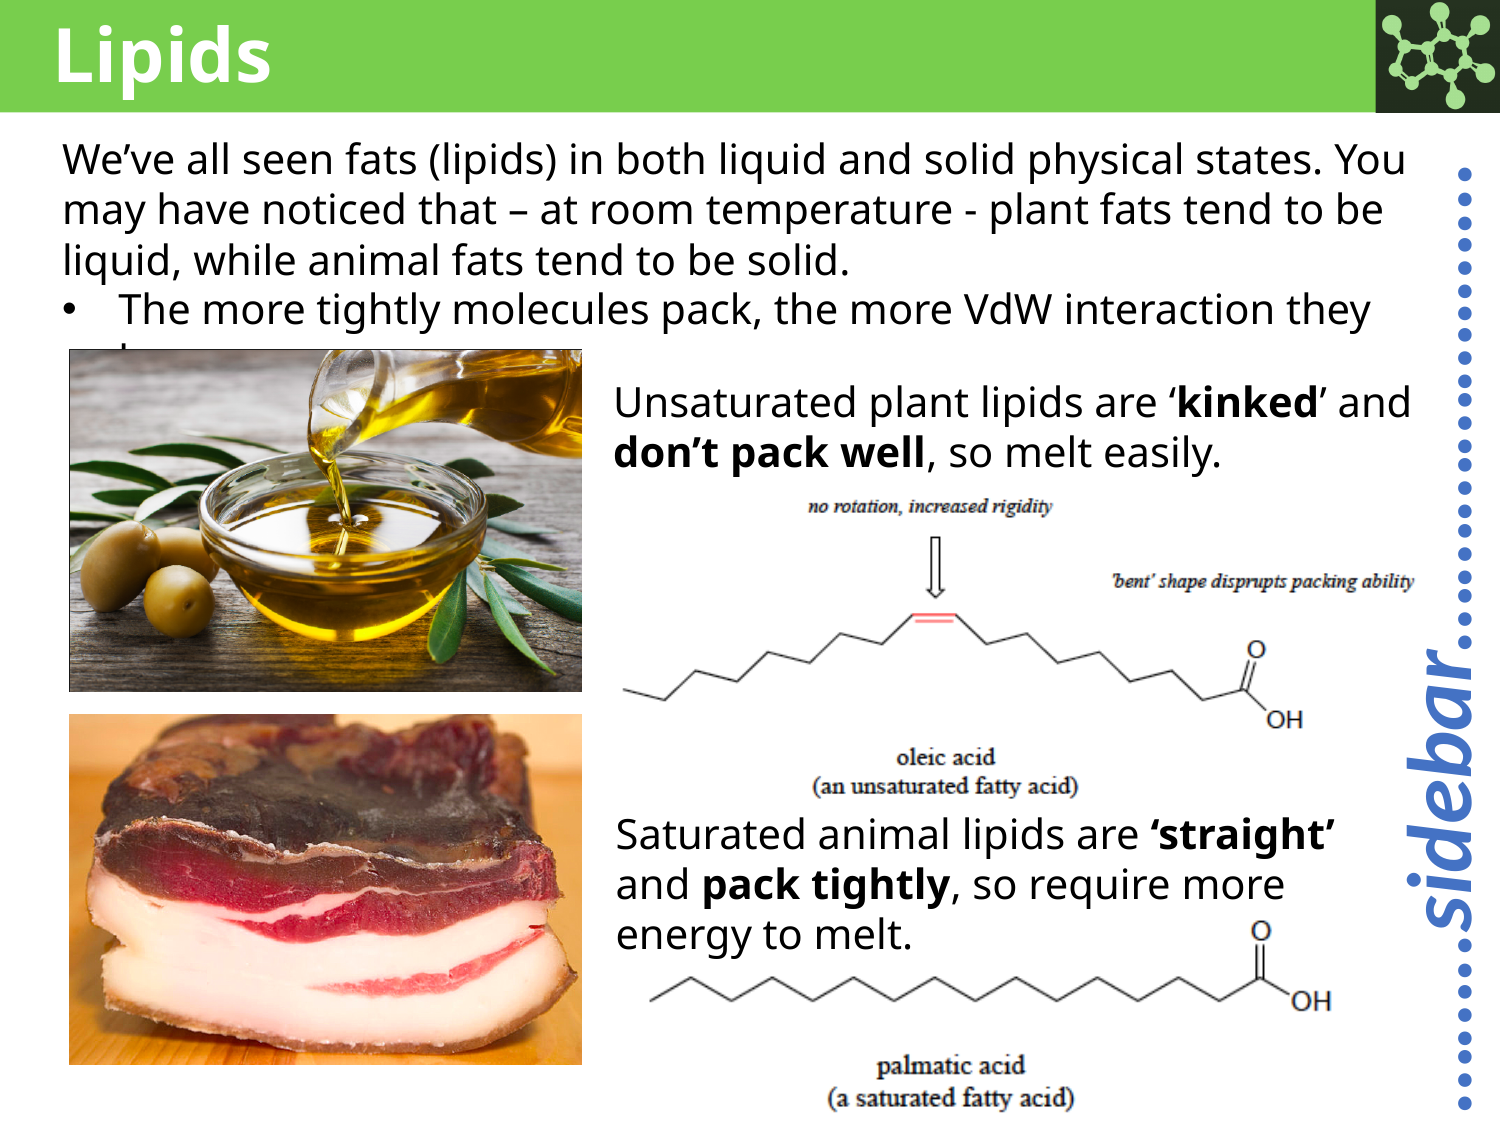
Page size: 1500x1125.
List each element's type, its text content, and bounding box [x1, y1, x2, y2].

picture [69, 714, 582, 1065]
text_box We’ve all seen fats (lipids) in both liquid and solid physical states. You may have noticed that – at room temperature - plant fats tend to be liquid, while animal fats tend to be solid. The more tightly molecules pack, the more VdW interaction they have. [47, 125, 1436, 391]
text_box [0, 0, 1375, 113]
text_box Saturated animal lipids are ‘straight’ and pack tightly, so require more energy to melt. [600, 810, 1372, 966]
text_box ……..sidebar…………….…... [1372, 146, 1497, 1125]
text_box Lipids [37, 0, 1375, 105]
picture [600, 481, 1436, 810]
text_box Unsaturated plant lipids are ‘kinked’ and don’t pack well, so melt easily. [598, 368, 1372, 483]
picture [1375, 0, 1500, 113]
picture [641, 894, 1364, 1125]
picture [69, 349, 582, 692]
